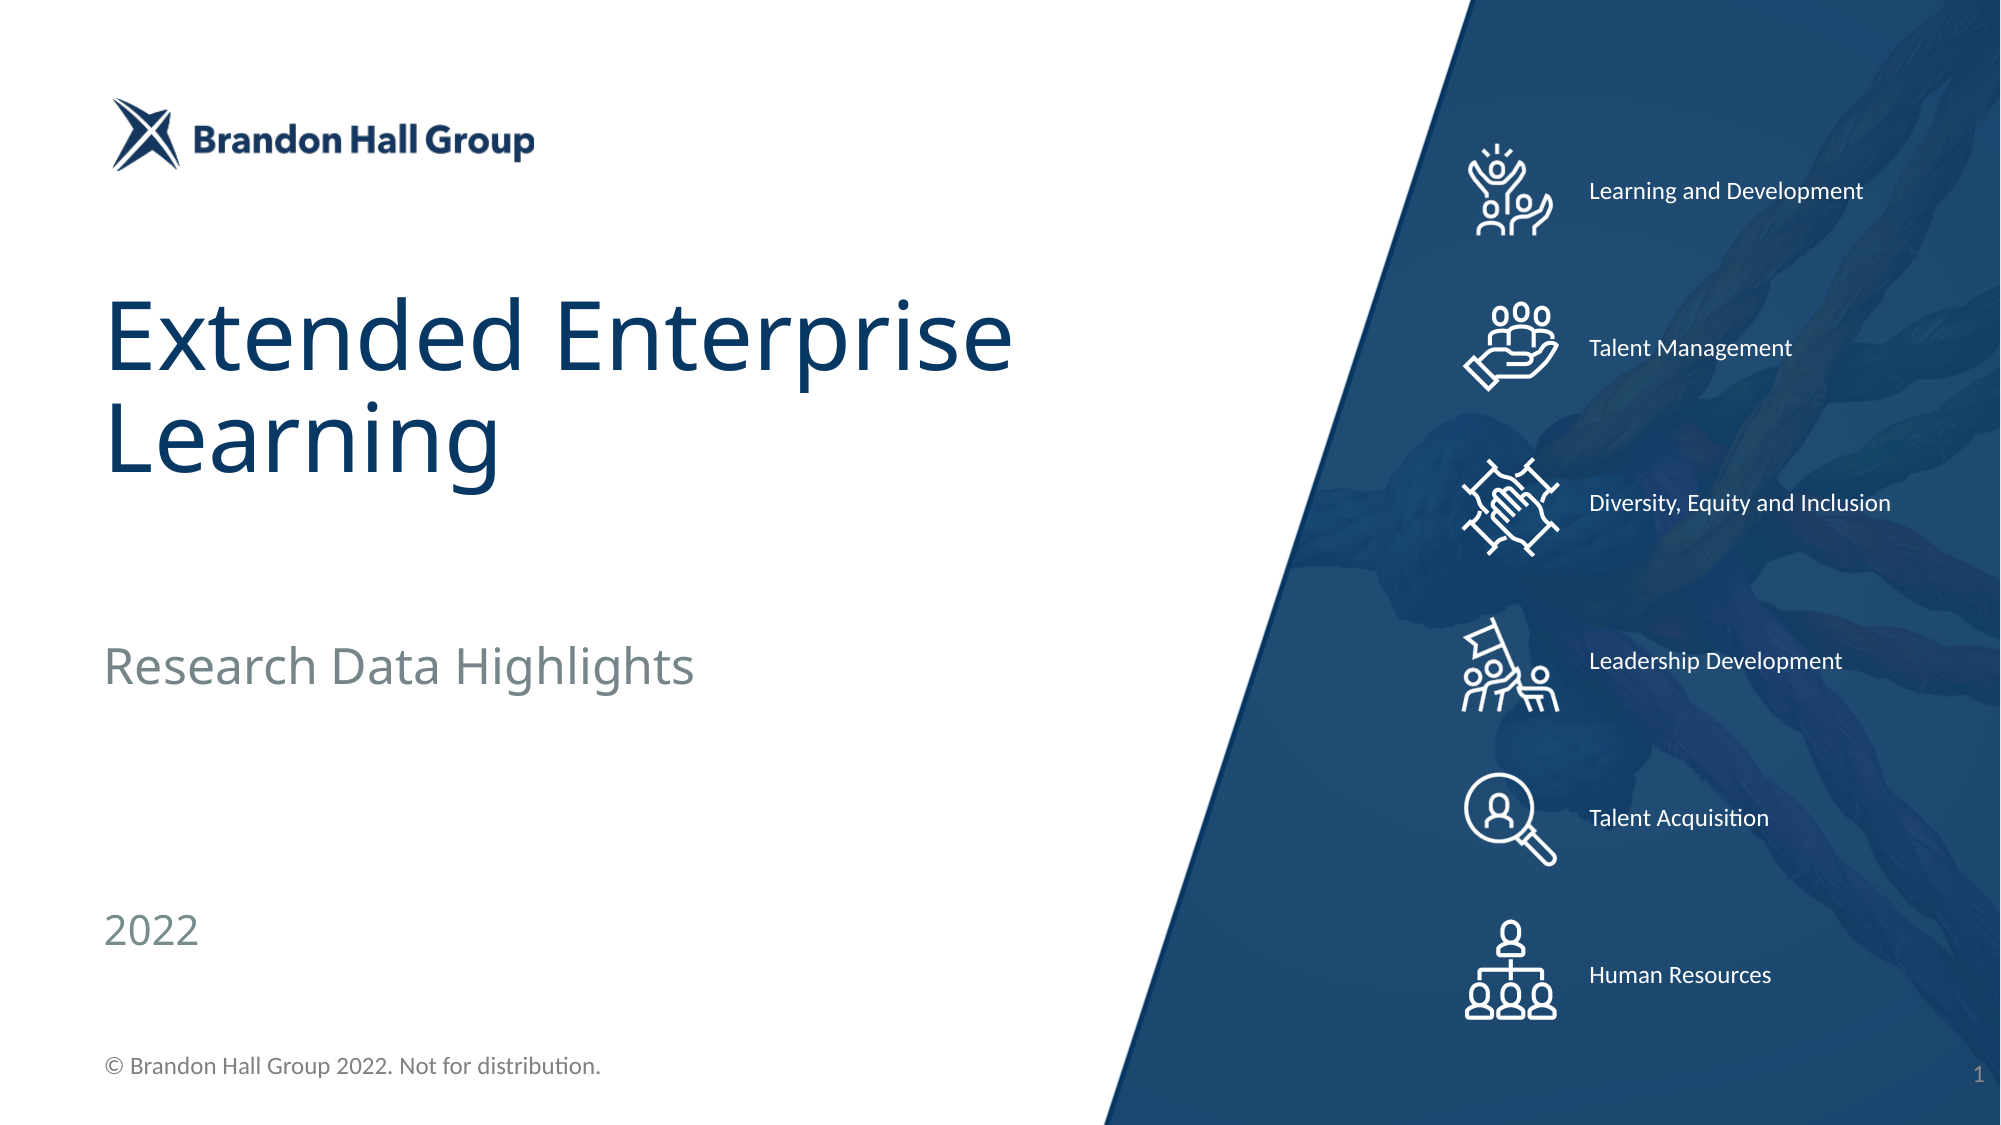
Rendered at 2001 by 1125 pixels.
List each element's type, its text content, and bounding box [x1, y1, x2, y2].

slide_number 1 [1550, 1042, 2000, 1103]
picture [0, 0, 2001, 1125]
text_box © Brandon Hall Group 2022. Not for distribution. [88, 1042, 764, 1103]
text_box 2022 [88, 901, 1173, 988]
text_box Extended Enterprise Learning Research Data Highlights [89, 280, 1250, 703]
